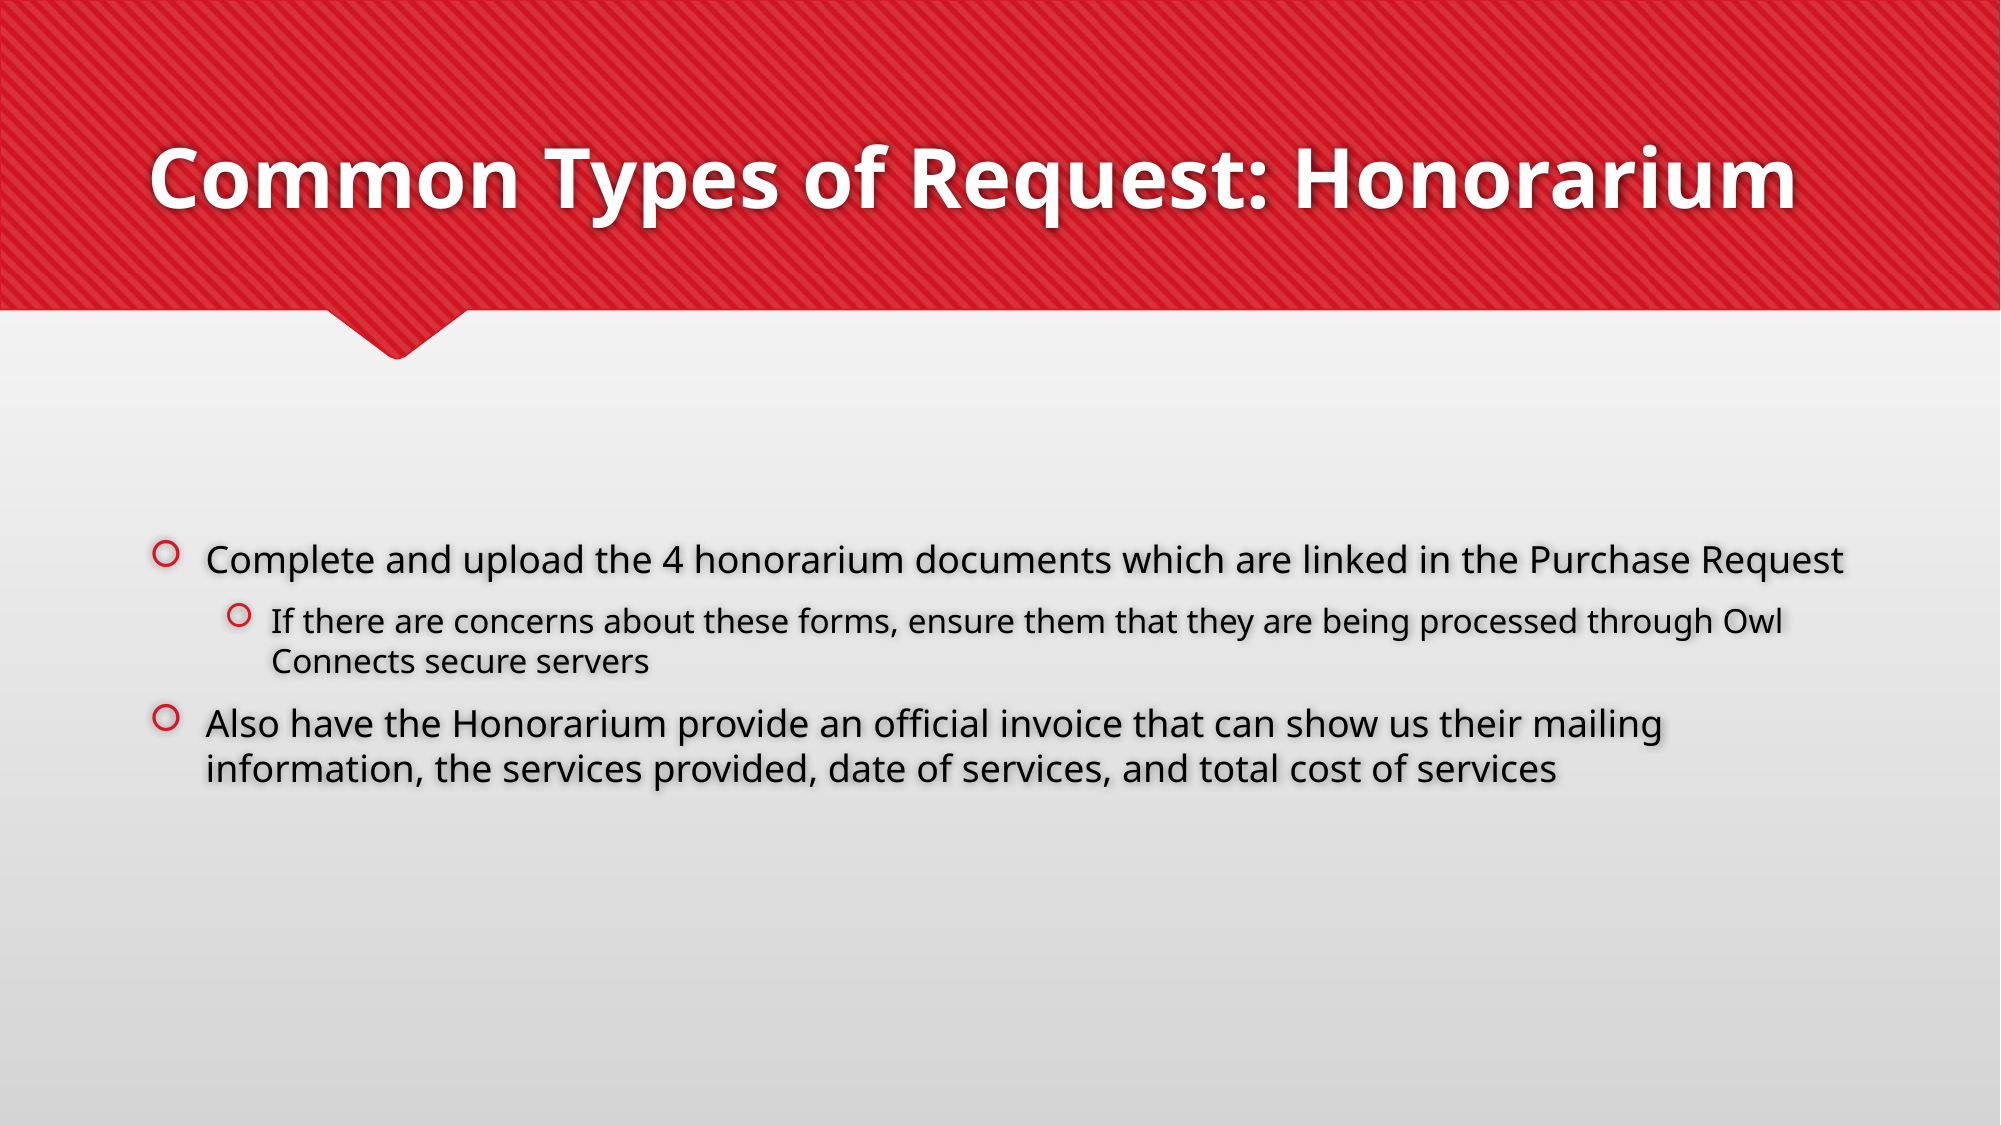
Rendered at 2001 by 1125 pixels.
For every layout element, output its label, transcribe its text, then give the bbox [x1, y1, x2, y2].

list Complete and upload the 4 honorarium documents which are linked in the Purchase Request If there are concerns about these forms, ensure them that they are being processed through Owl Connects secure servers Also have the Honorarium provide an official invoice that can show us their mailing information, the services provided, date of services, and total cost of services [134, 364, 1866, 962]
title Common Types of Request: Honorarium [132, 73, 1868, 233]
